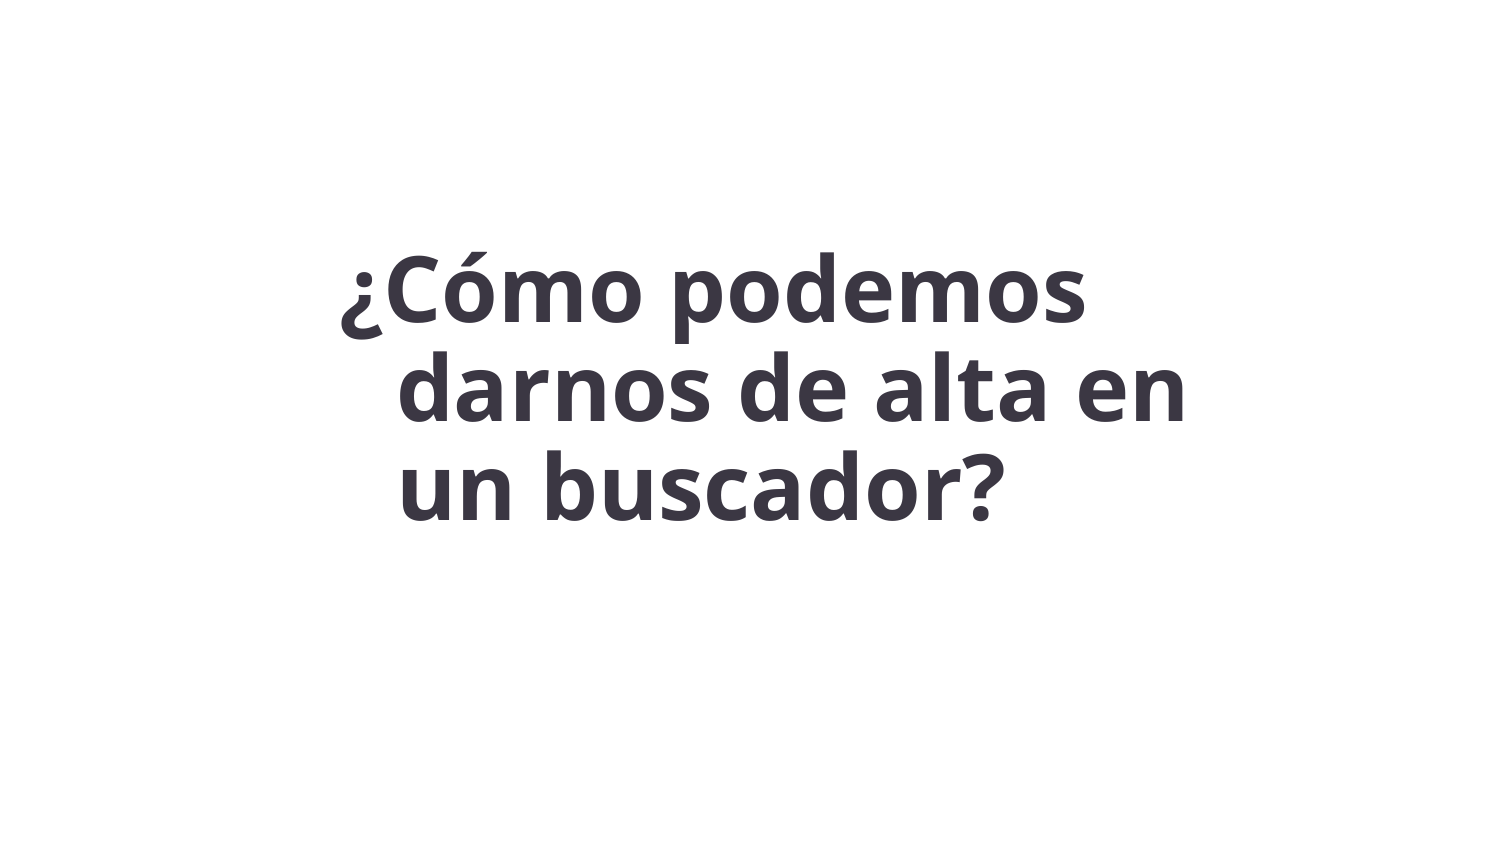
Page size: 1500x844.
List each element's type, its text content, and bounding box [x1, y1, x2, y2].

list ¿Cómo podemos darnos de alta en un buscador? [324, 235, 1223, 440]
